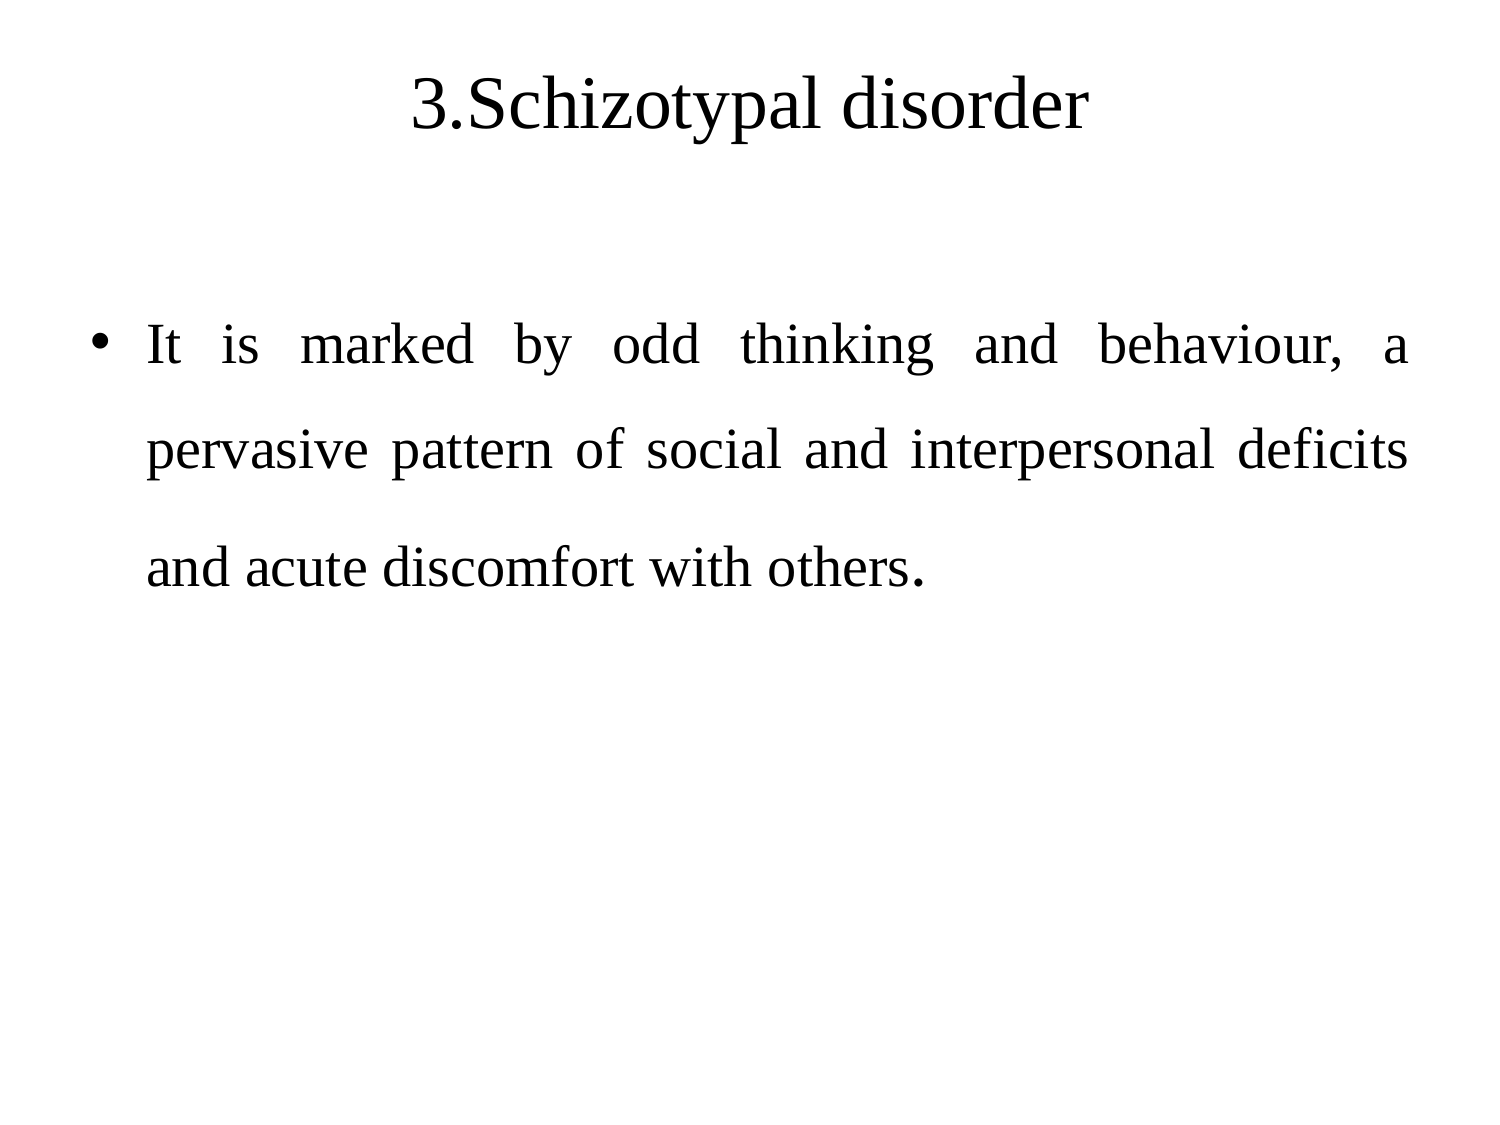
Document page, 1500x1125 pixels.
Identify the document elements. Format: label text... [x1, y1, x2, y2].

list It is marked by odd thinking and behaviour, a pervasive pattern of social and interpersonal deficits and acute discomfort with others. [75, 262, 1425, 1005]
title 3.Schizotypal disorder [75, 45, 1425, 233]
